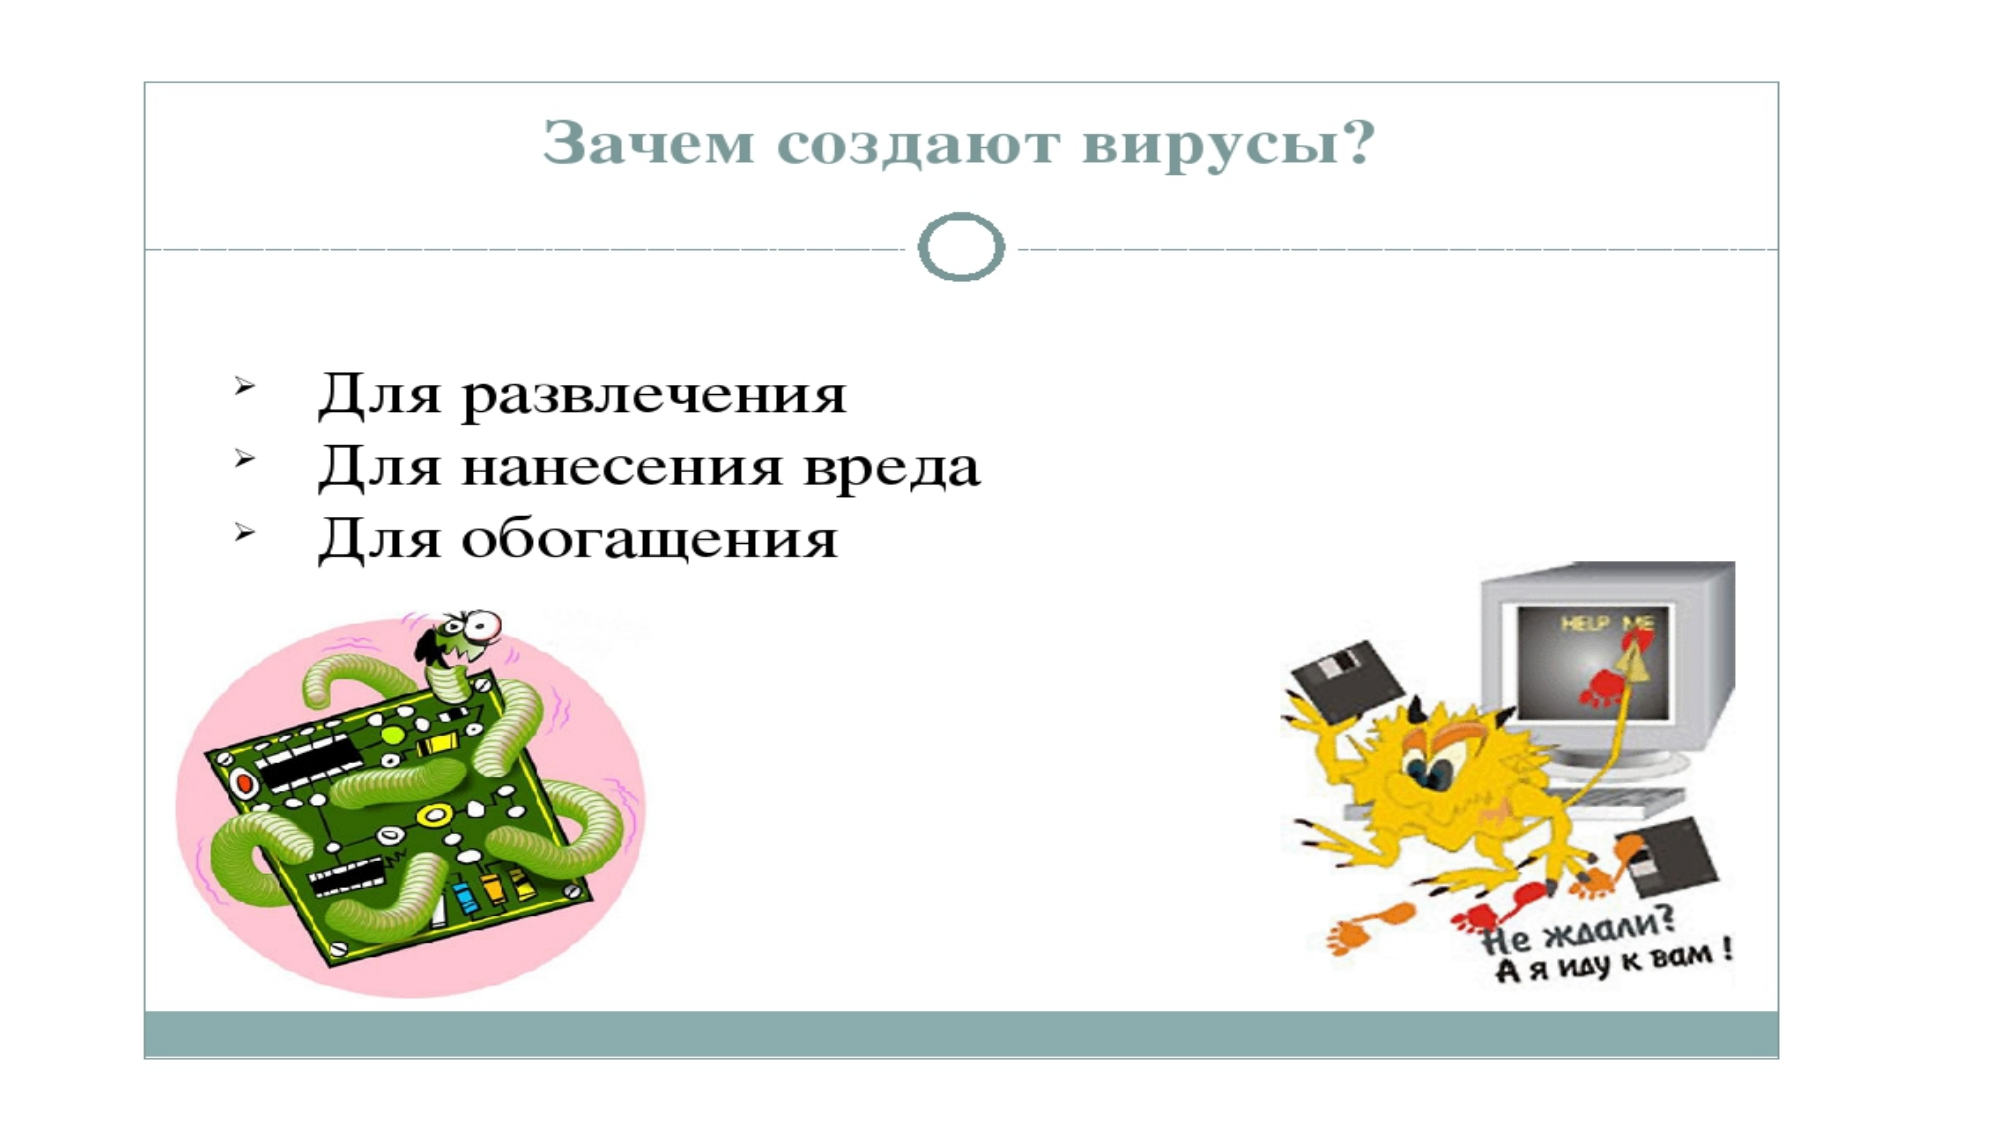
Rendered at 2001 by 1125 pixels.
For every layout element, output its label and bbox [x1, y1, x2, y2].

list [116, 59, 1808, 1081]
